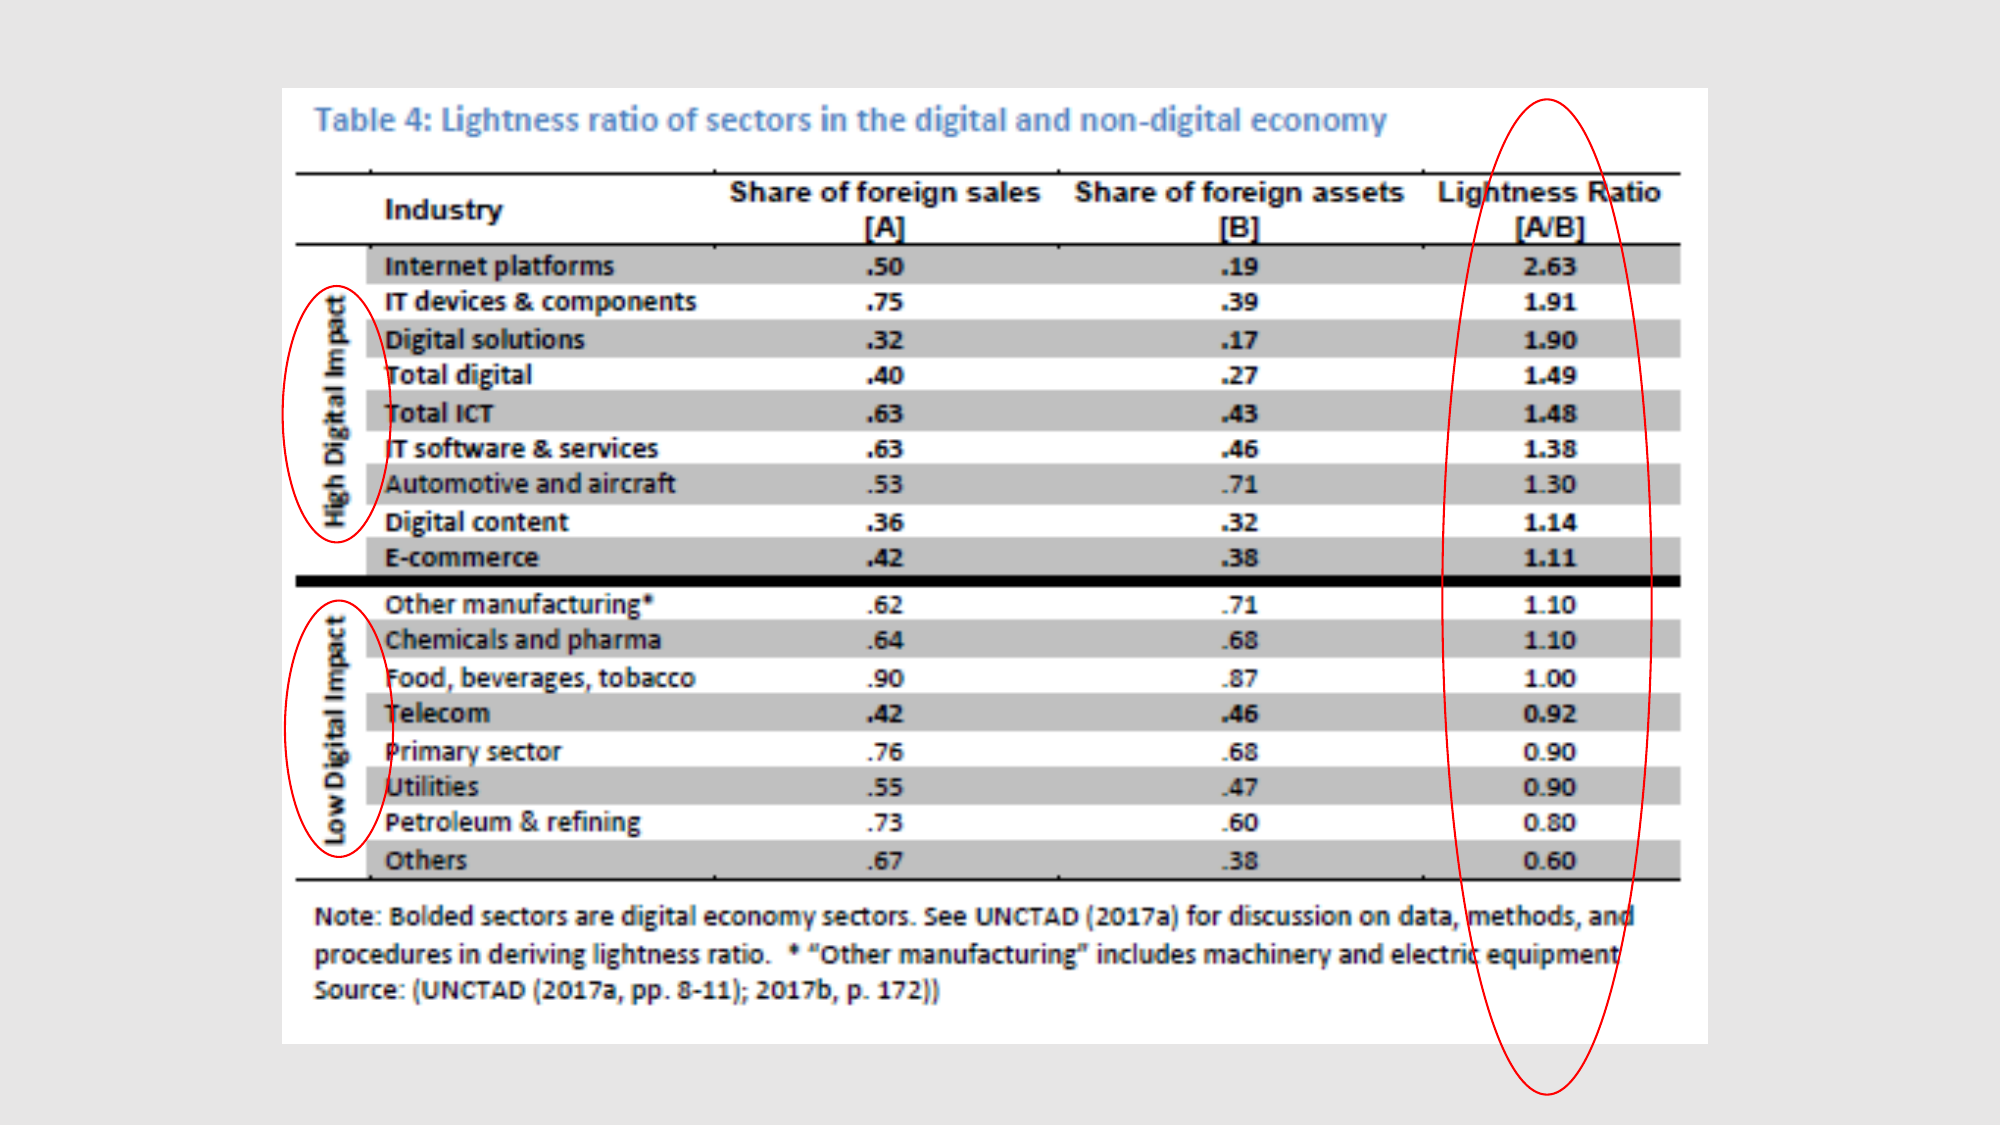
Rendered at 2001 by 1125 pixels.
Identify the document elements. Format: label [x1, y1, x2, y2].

picture [282, 88, 1708, 1044]
text_box [1499, 1044, 1595, 1096]
